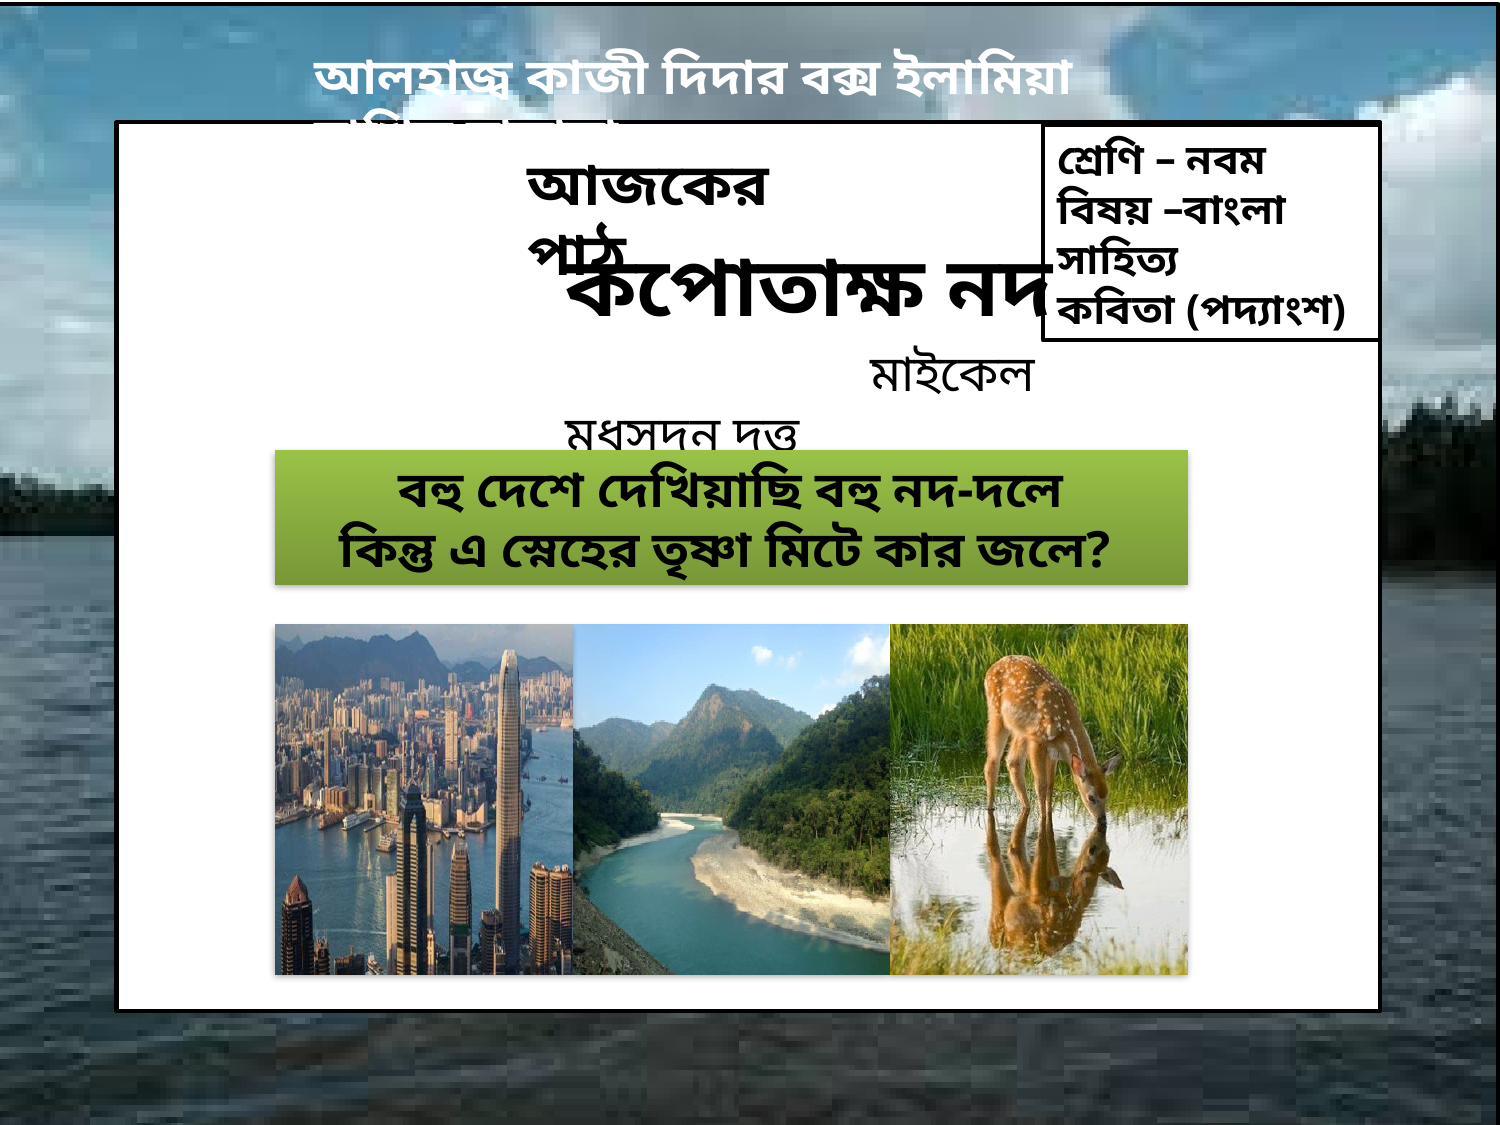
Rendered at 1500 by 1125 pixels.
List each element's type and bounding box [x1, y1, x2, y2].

text_box [274, 624, 1189, 976]
text_box [0, 3, 1499, 1125]
